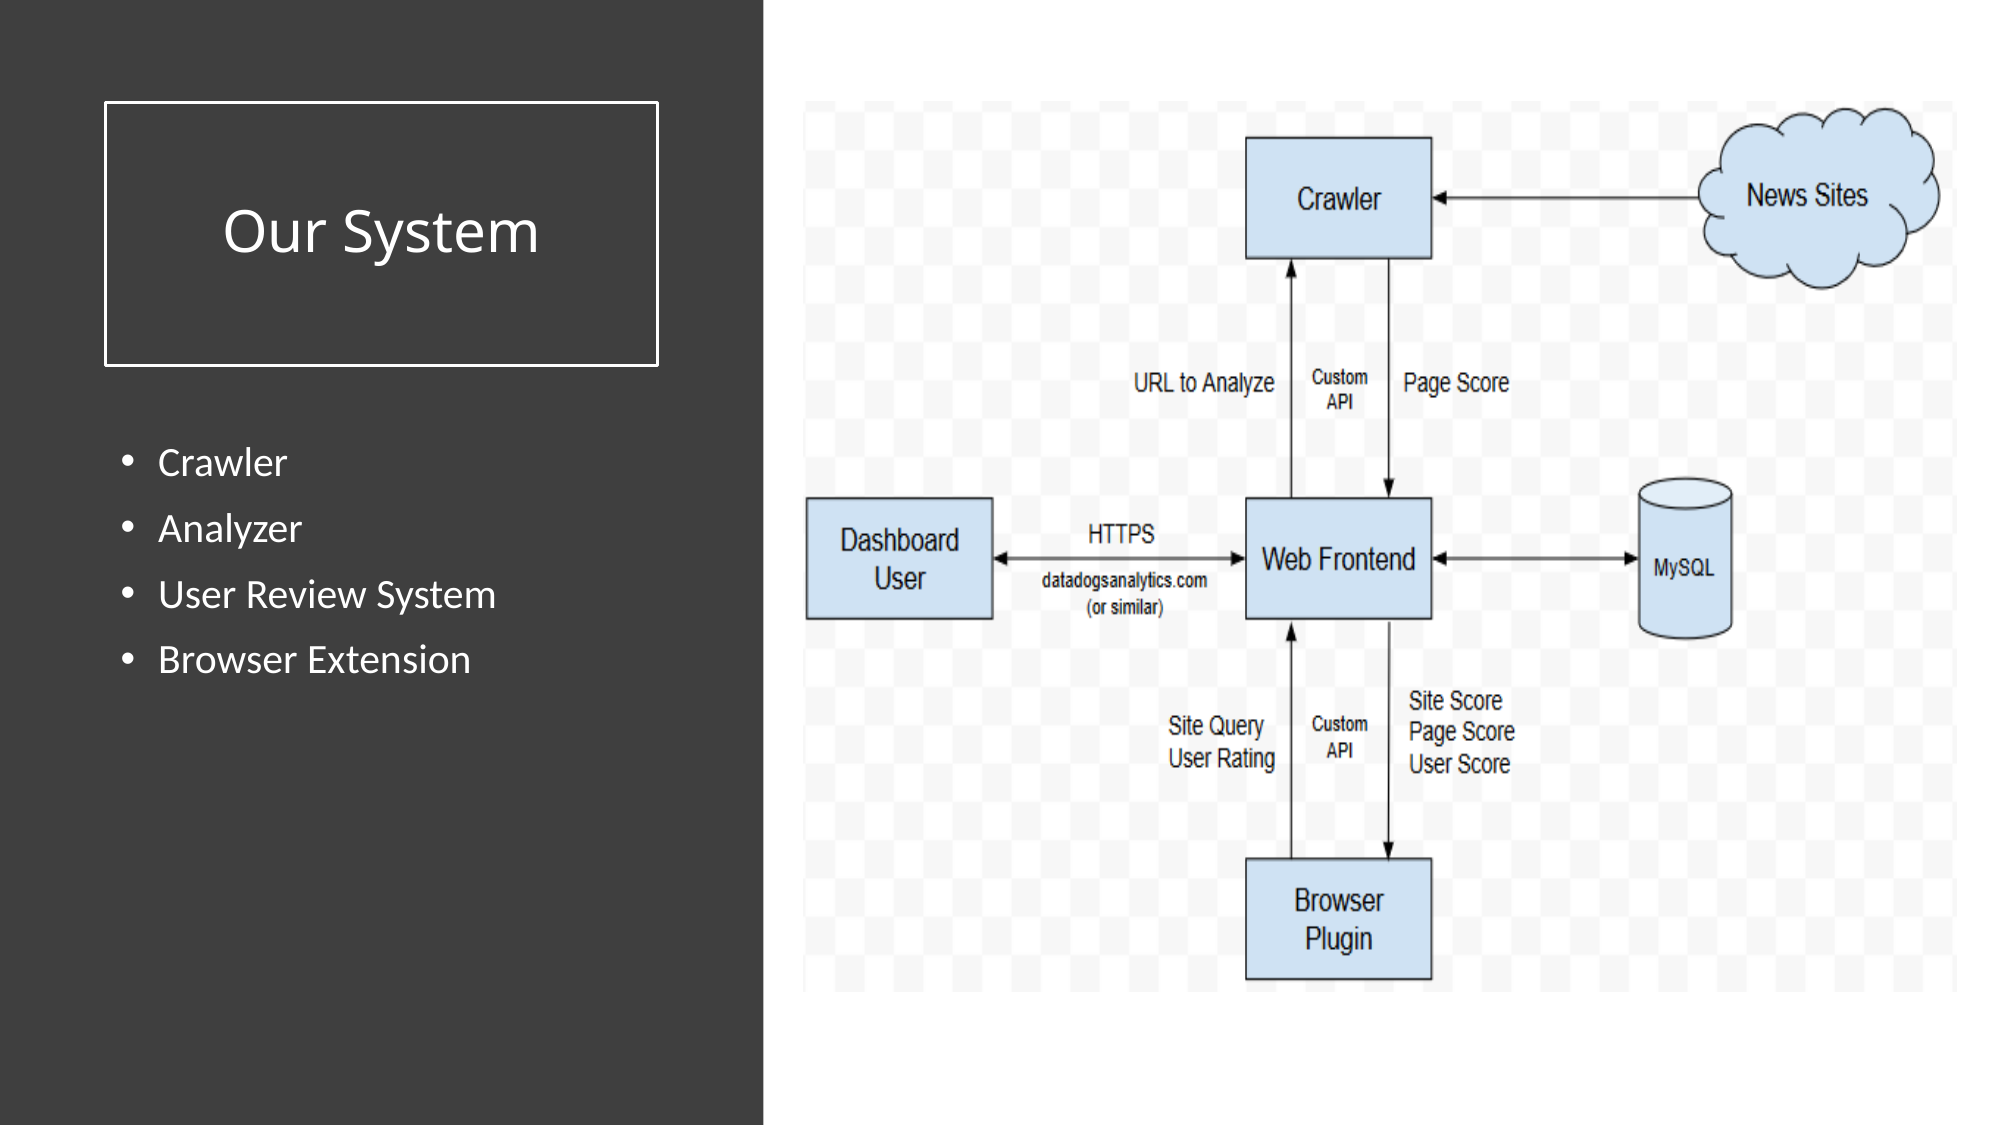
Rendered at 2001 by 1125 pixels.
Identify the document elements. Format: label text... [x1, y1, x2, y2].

text_box [0, 0, 764, 1125]
list Crawler Analyzer User Review System Browser Extension [105, 432, 658, 994]
title Our System [105, 102, 658, 366]
picture [803, 101, 1957, 992]
